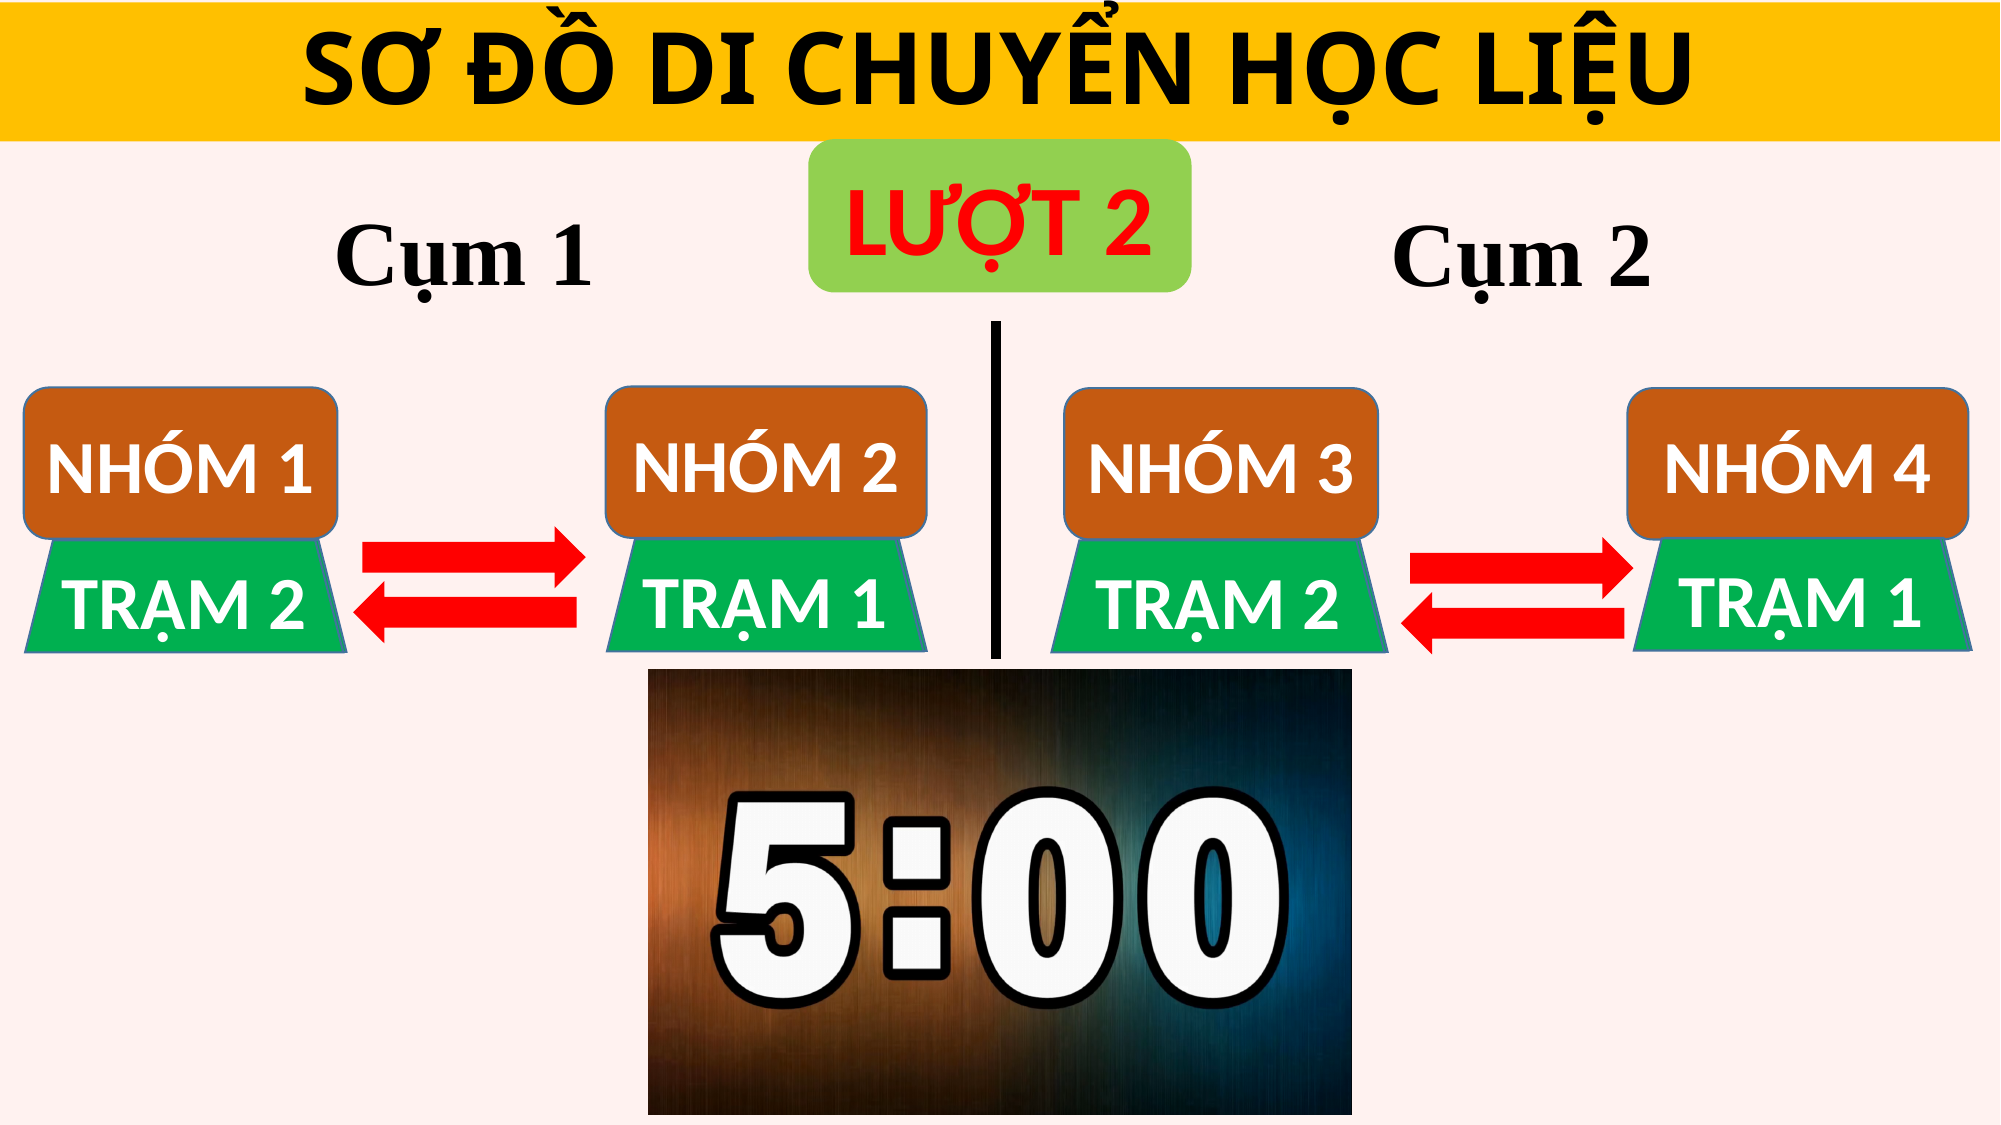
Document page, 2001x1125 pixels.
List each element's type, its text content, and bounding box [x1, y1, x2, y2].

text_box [647, 668, 1353, 1116]
text_box TRẠM 1 [56, 539, 347, 652]
text_box TRẠM 2 [1664, 537, 1972, 650]
text_box SƠ ĐỒ DI CHUYỂN HỌC LIỆU [0, 2, 2000, 142]
text_box [354, 583, 576, 641]
text_box TRẠM 2 [638, 538, 927, 651]
text_box TRẠM 1 [606, 539, 924, 652]
text_box TRẠM 2 [25, 540, 344, 653]
text_box Cụm 1 [318, 186, 688, 312]
text_box NHÓM 2 [605, 386, 927, 538]
text_box TRẠM 1 [1633, 538, 1969, 651]
text_box [363, 528, 585, 586]
text_box Cụm 2 [1376, 187, 1746, 312]
text_box [1402, 594, 1624, 652]
text_box NHÓM 3 [1064, 388, 1379, 539]
text_box [1411, 539, 1633, 597]
text_box TRẠM 1 [1082, 539, 1388, 652]
text_box LƯỢT 2 [809, 140, 1191, 292]
text_box NHÓM 1 [23, 387, 338, 539]
text_box NHÓM 4 [1627, 388, 1969, 540]
text_box TRẠM 2 [1051, 540, 1385, 653]
